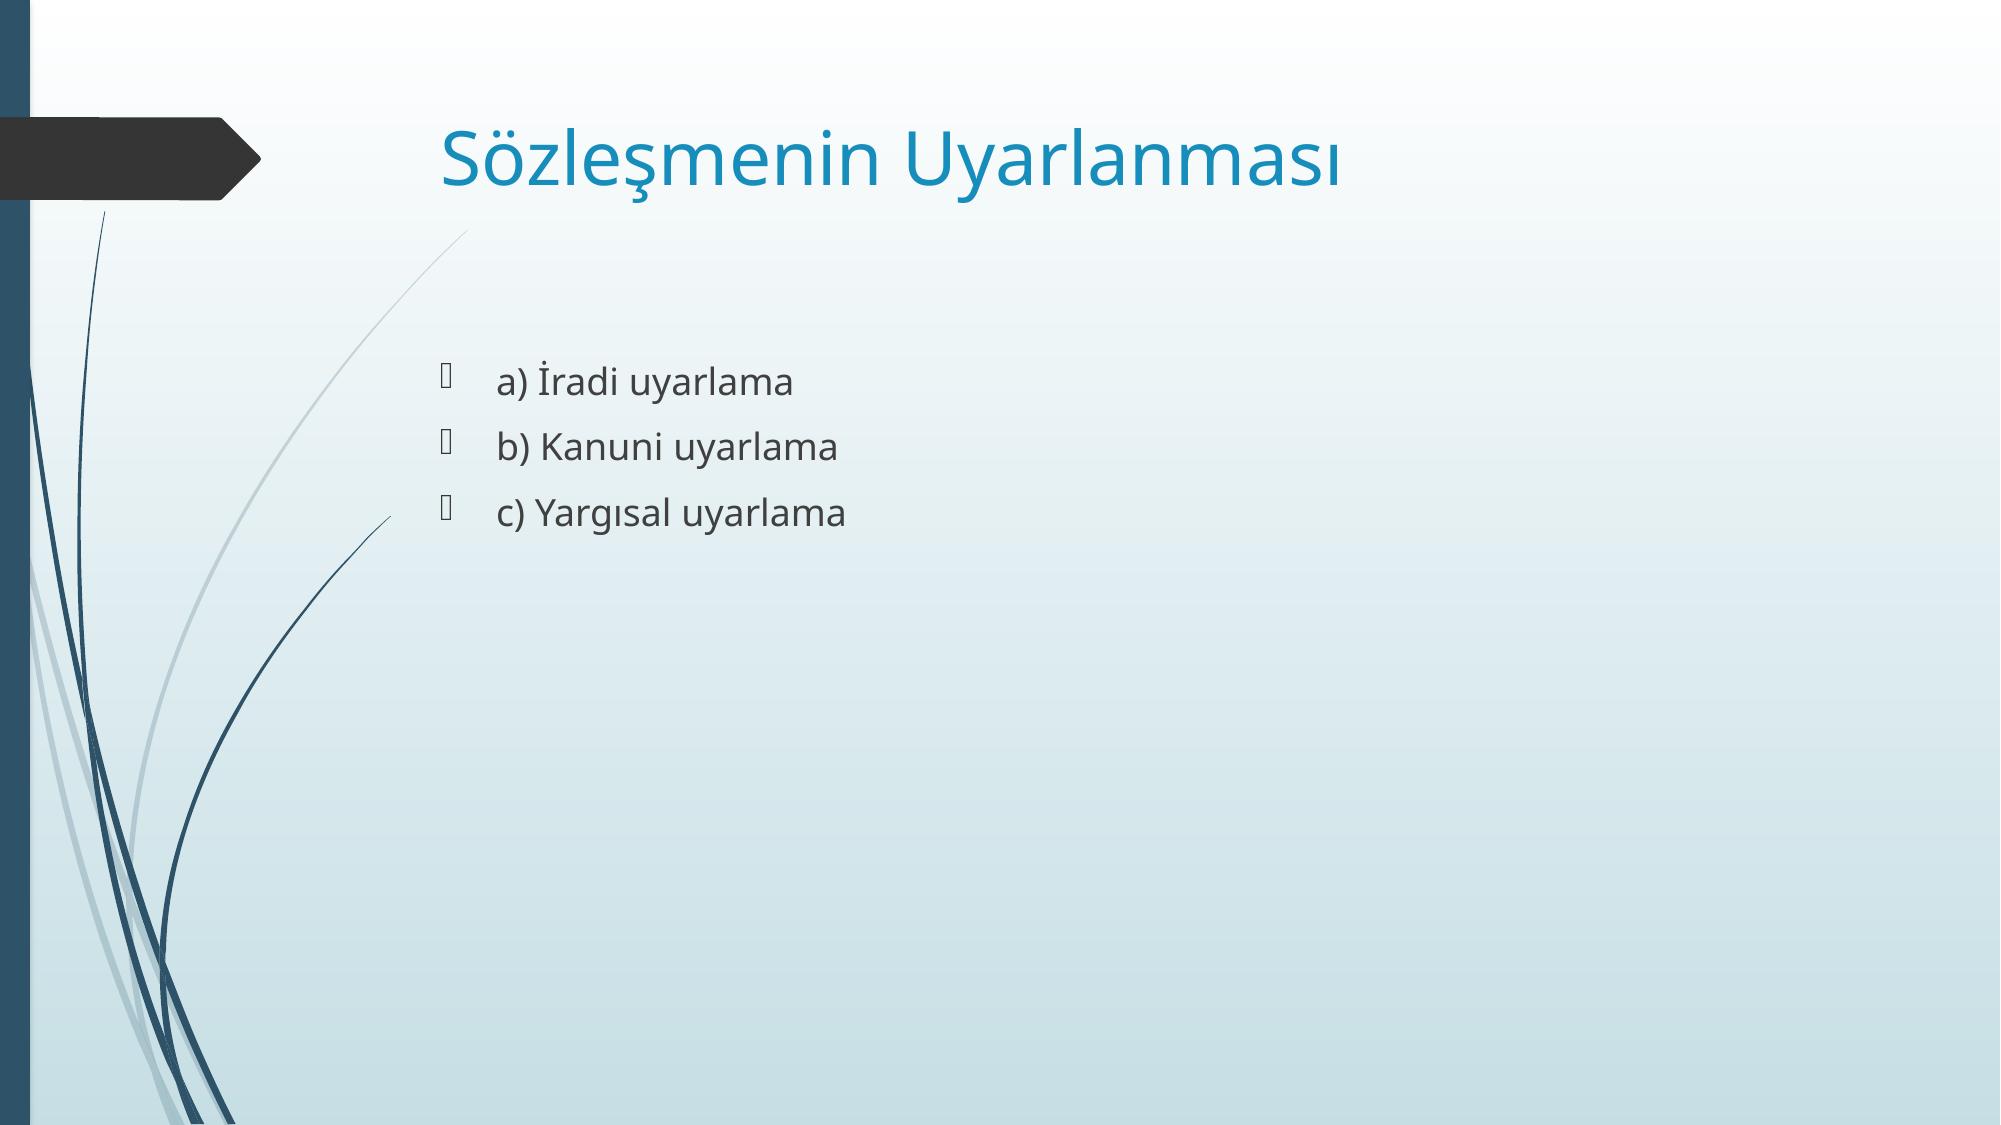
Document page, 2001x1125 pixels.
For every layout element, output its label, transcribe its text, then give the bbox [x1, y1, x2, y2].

list a) İradi uyarlama b) Kanuni uyarlama c) Yargısal uyarlama [424, 350, 1888, 970]
title Sözleşmenin Uyarlanması [425, 102, 1888, 313]
